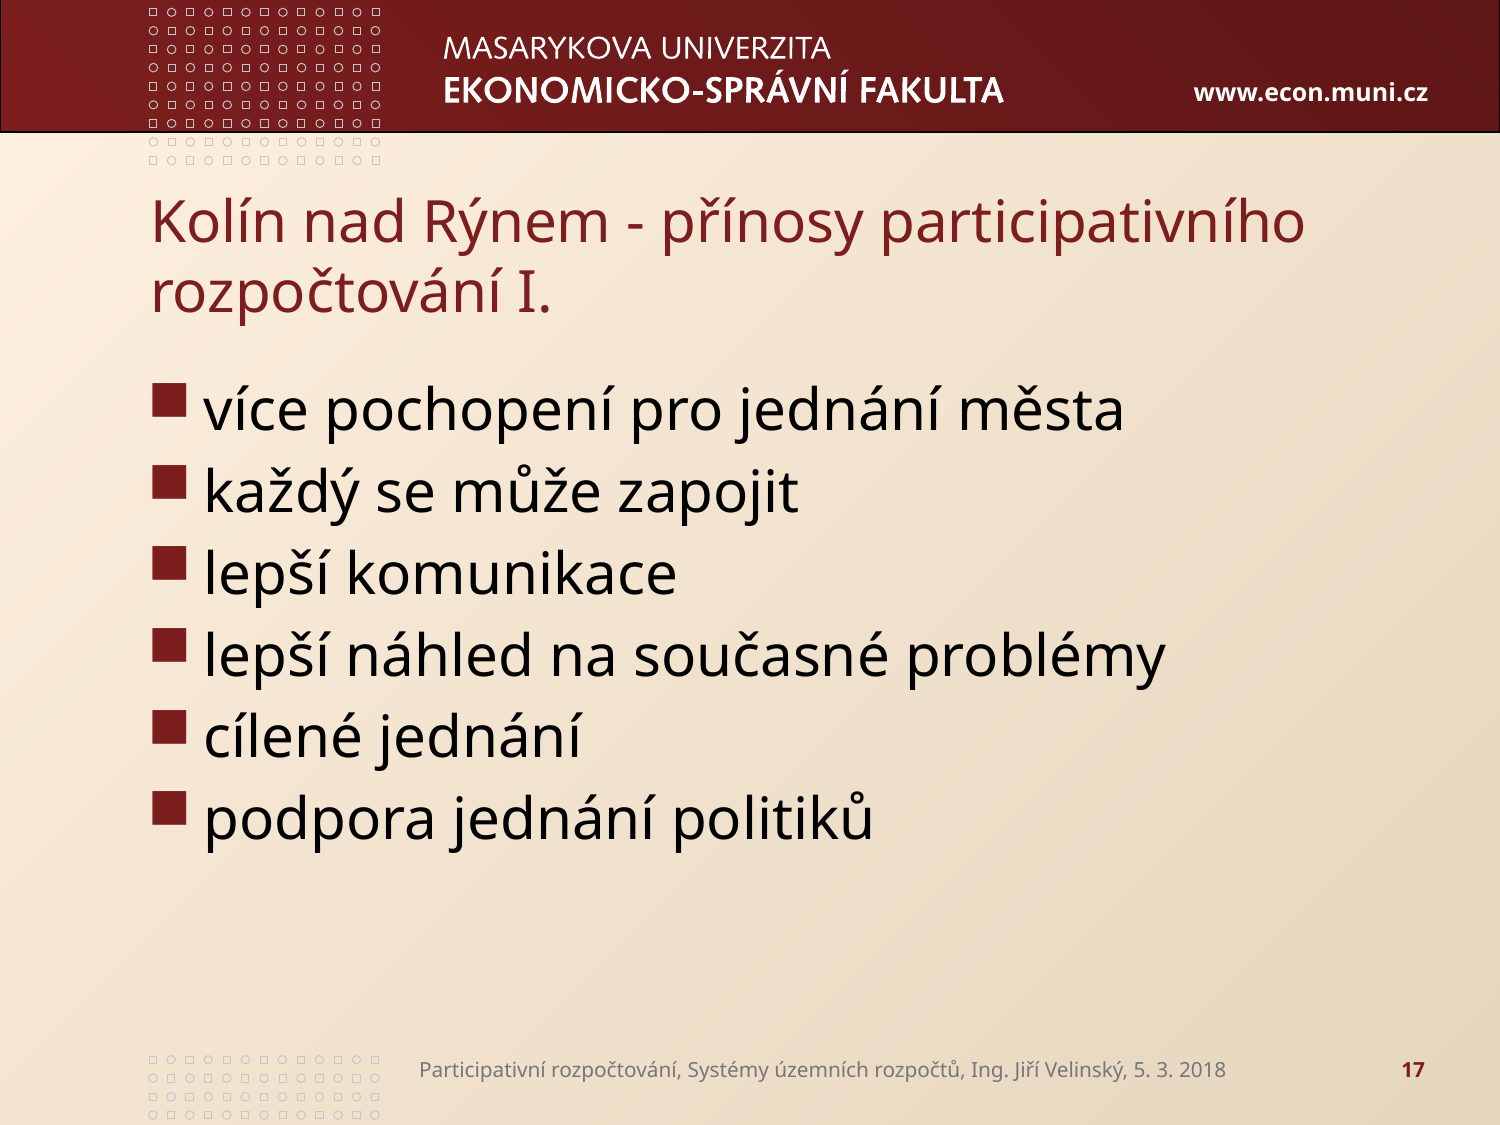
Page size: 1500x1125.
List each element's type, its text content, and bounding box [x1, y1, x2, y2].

list více pochopení pro jednání města každý se může zapojit lepší komunikace lepší náhled na současné problémy cílené jednání podpora jednání politiků [147, 290, 1423, 1006]
title Kolín nad Rýnem - přínosy participativního rozpočtování I. [150, 184, 1425, 268]
footer Participativní rozpočtování, Systémy územních rozpočtů, Ing. Jiří Velinský, 5. 3. 2018 [419, 1056, 1316, 1100]
slide_number 17 [1316, 1056, 1425, 1100]
